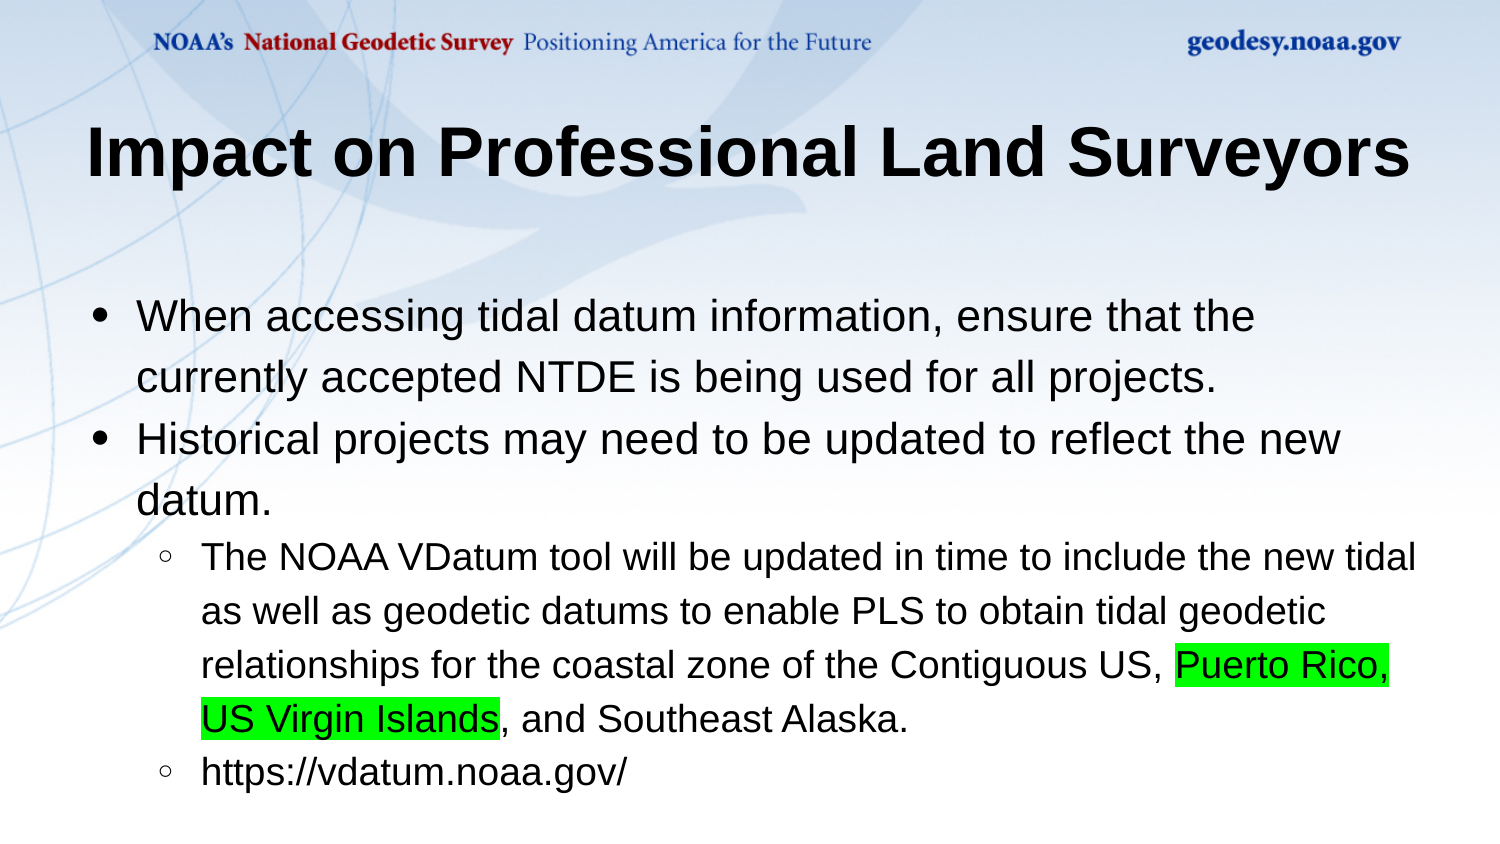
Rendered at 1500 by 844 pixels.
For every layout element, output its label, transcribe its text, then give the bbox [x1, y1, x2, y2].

title Impact on Professional Land Surveyors [51, 72, 1449, 167]
list When accessing tidal datum information, ensure that the currently accepted NTDE is being used for all projects. Historical projects may need to be updated to reflect the new datum. The NOAA VDatum tool will be updated in time to include the new tidal as well as geodetic datums to enable PLS to obtain tidal geodetic relationships for the coastal zone of the Contiguous US, Puerto Rico, US Virgin Islands, and Southeast Alaska. https://vdatum.noaa.gov/ [51, 258, 1449, 819]
picture [0, 0, 1500, 844]
